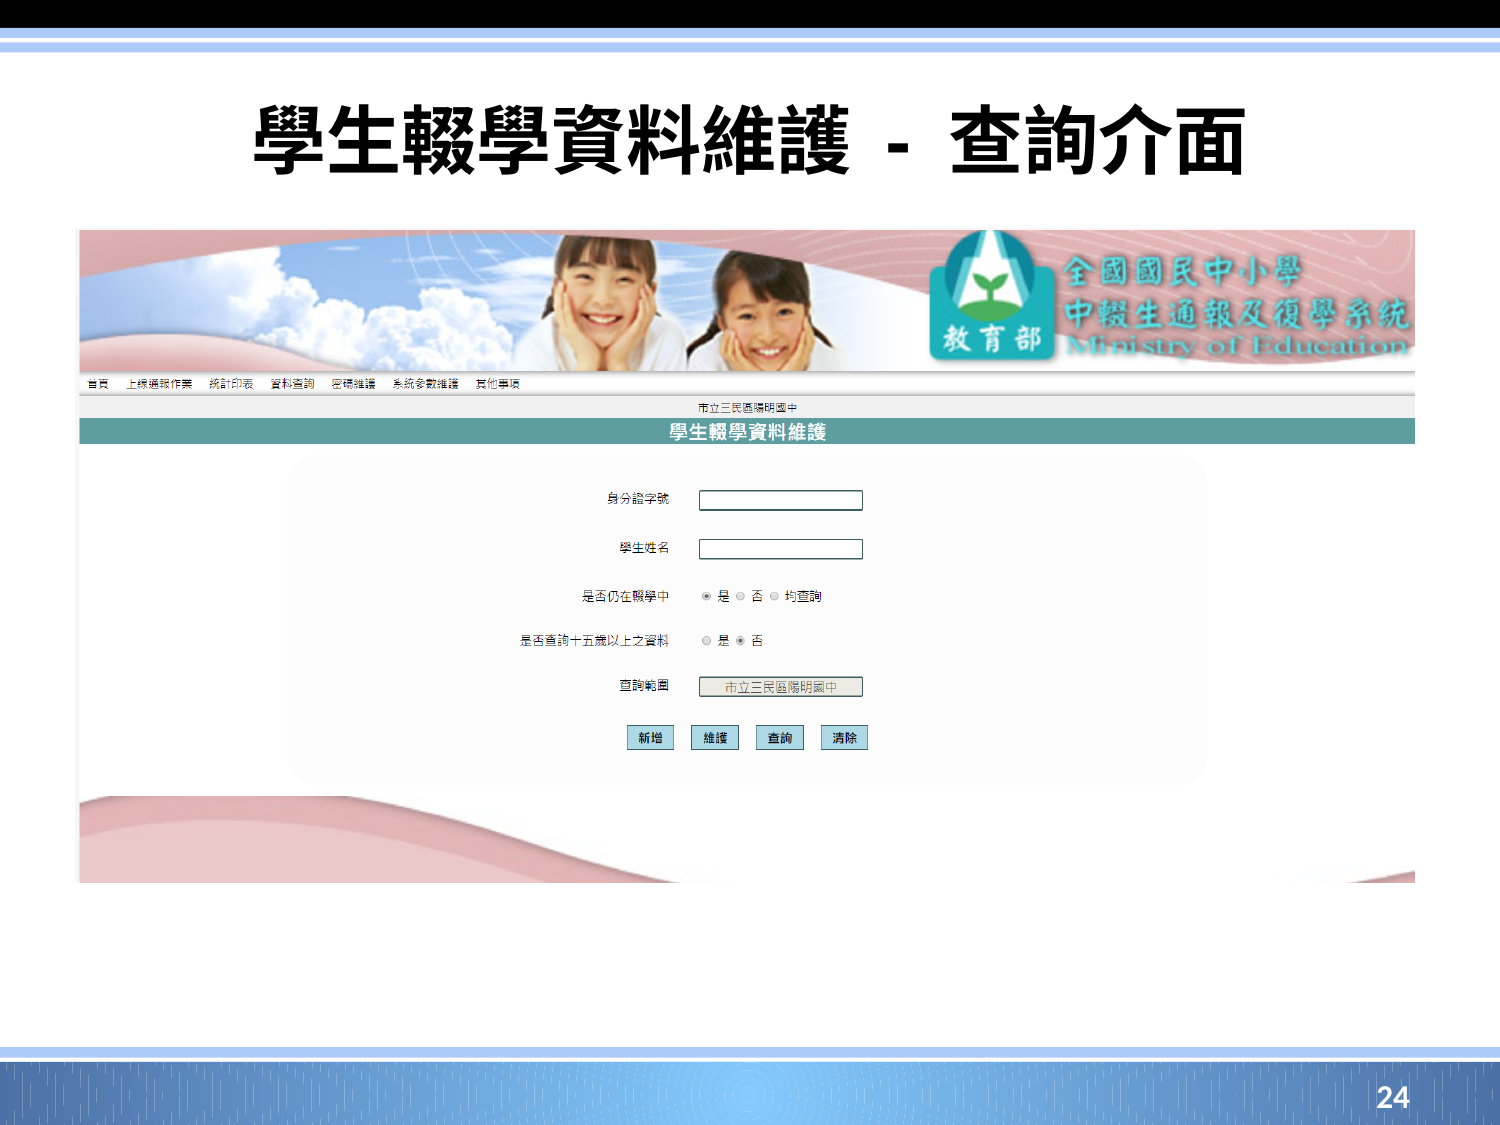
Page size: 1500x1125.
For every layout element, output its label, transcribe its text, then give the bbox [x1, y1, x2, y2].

title 學生輟學資料維護 - 查詢介面 [75, 45, 1425, 233]
slide_number 24 [1074, 1065, 1425, 1125]
picture [74, 228, 1415, 884]
